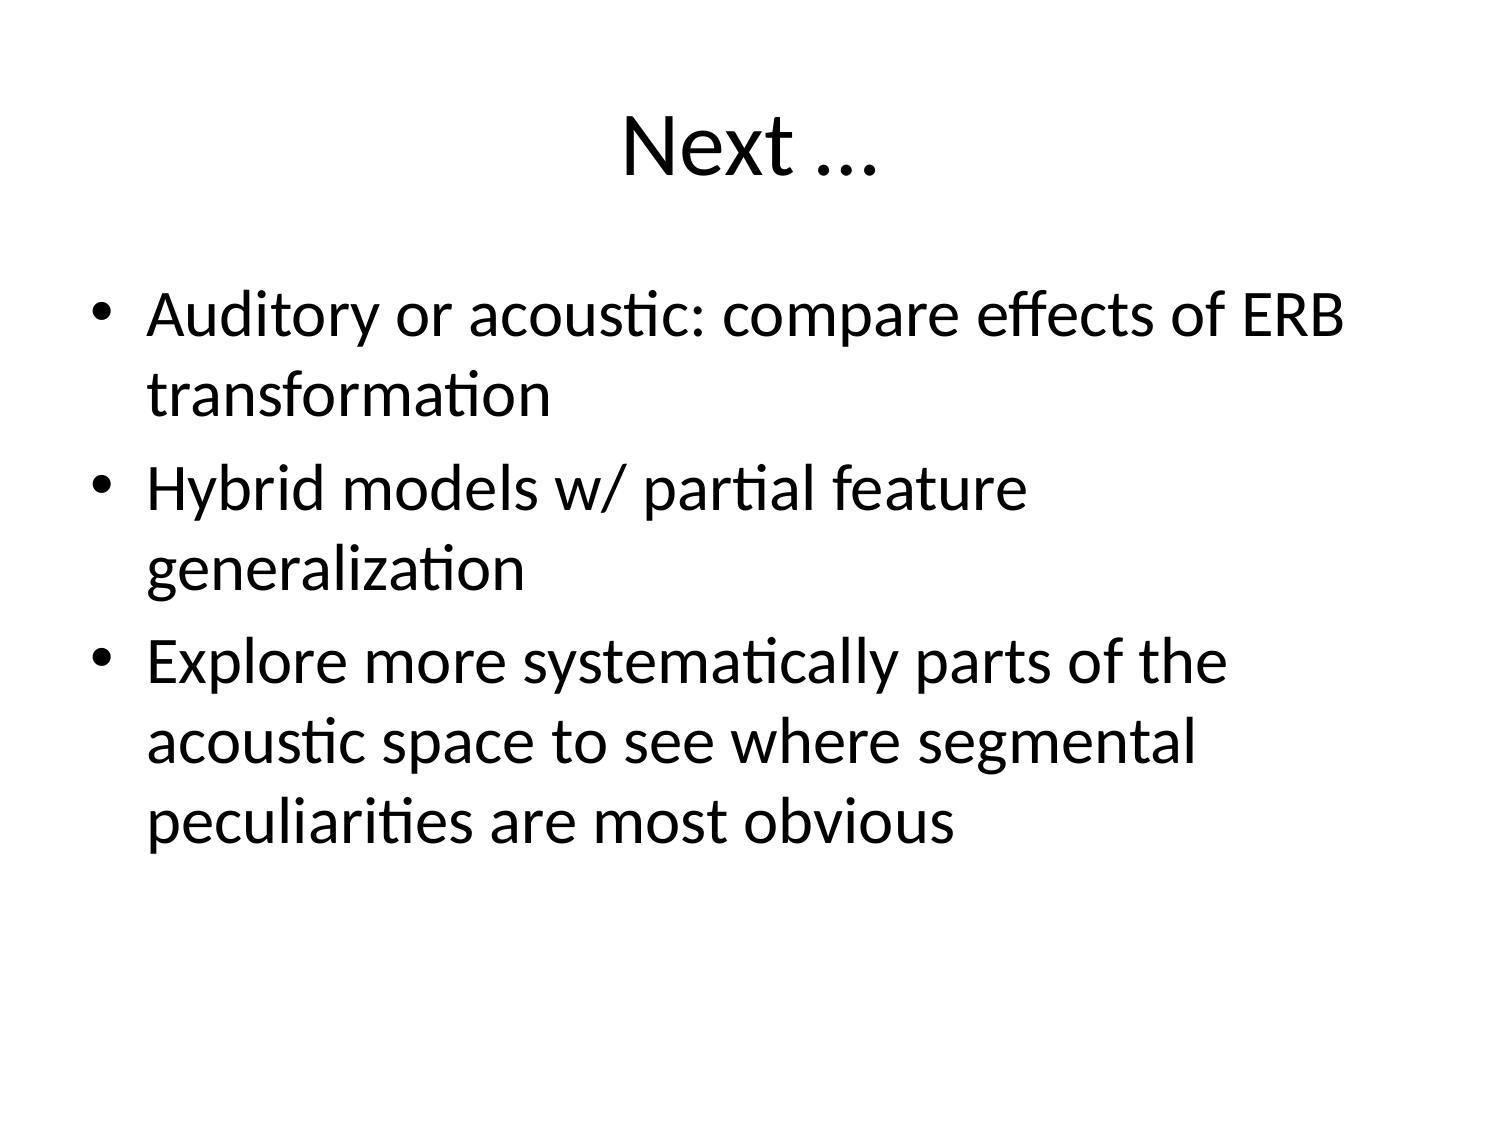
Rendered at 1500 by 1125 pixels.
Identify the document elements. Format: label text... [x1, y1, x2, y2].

list Auditory or acoustic: compare effects of ERB transformation Hybrid models w/ partial feature generalization Explore more systematically parts of the acoustic space to see where segmental peculiarities are most obvious [75, 262, 1425, 1005]
title Next … [75, 45, 1425, 233]
